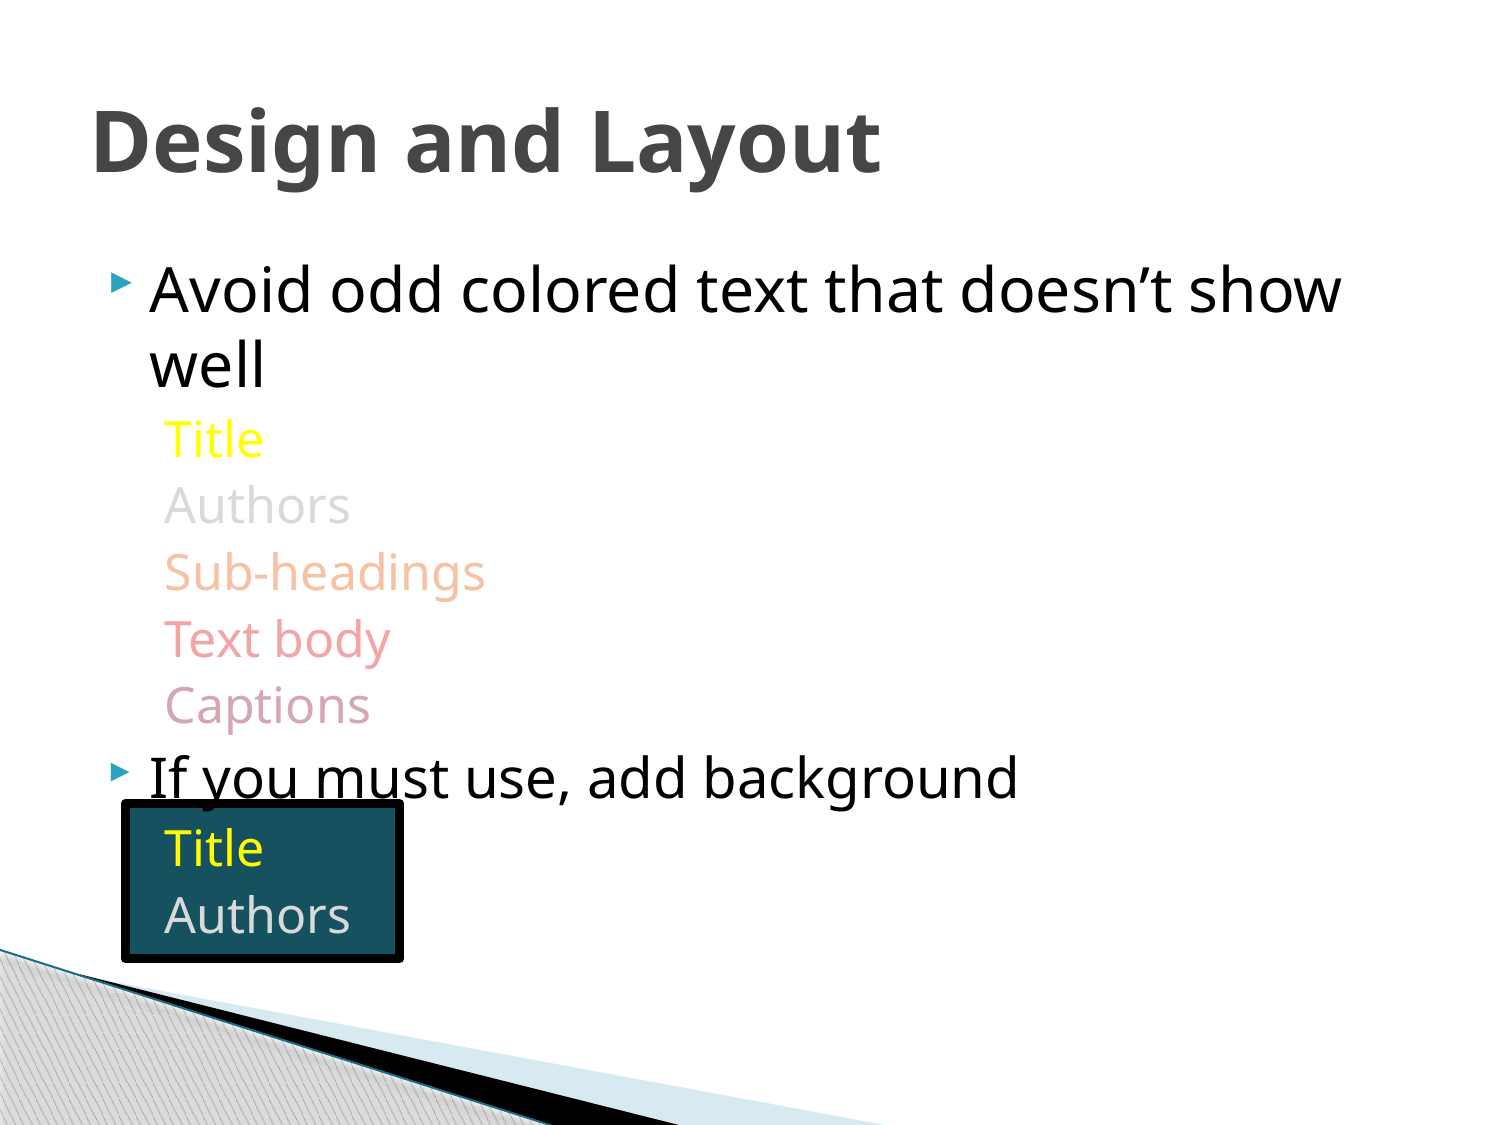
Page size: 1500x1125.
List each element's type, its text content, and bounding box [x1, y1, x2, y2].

title Design and Layout [75, 45, 1425, 233]
list Avoid odd colored text that doesn’t show well Title Authors Sub-headings Text body Captions If you must use, add background Title Authors [75, 243, 1425, 986]
